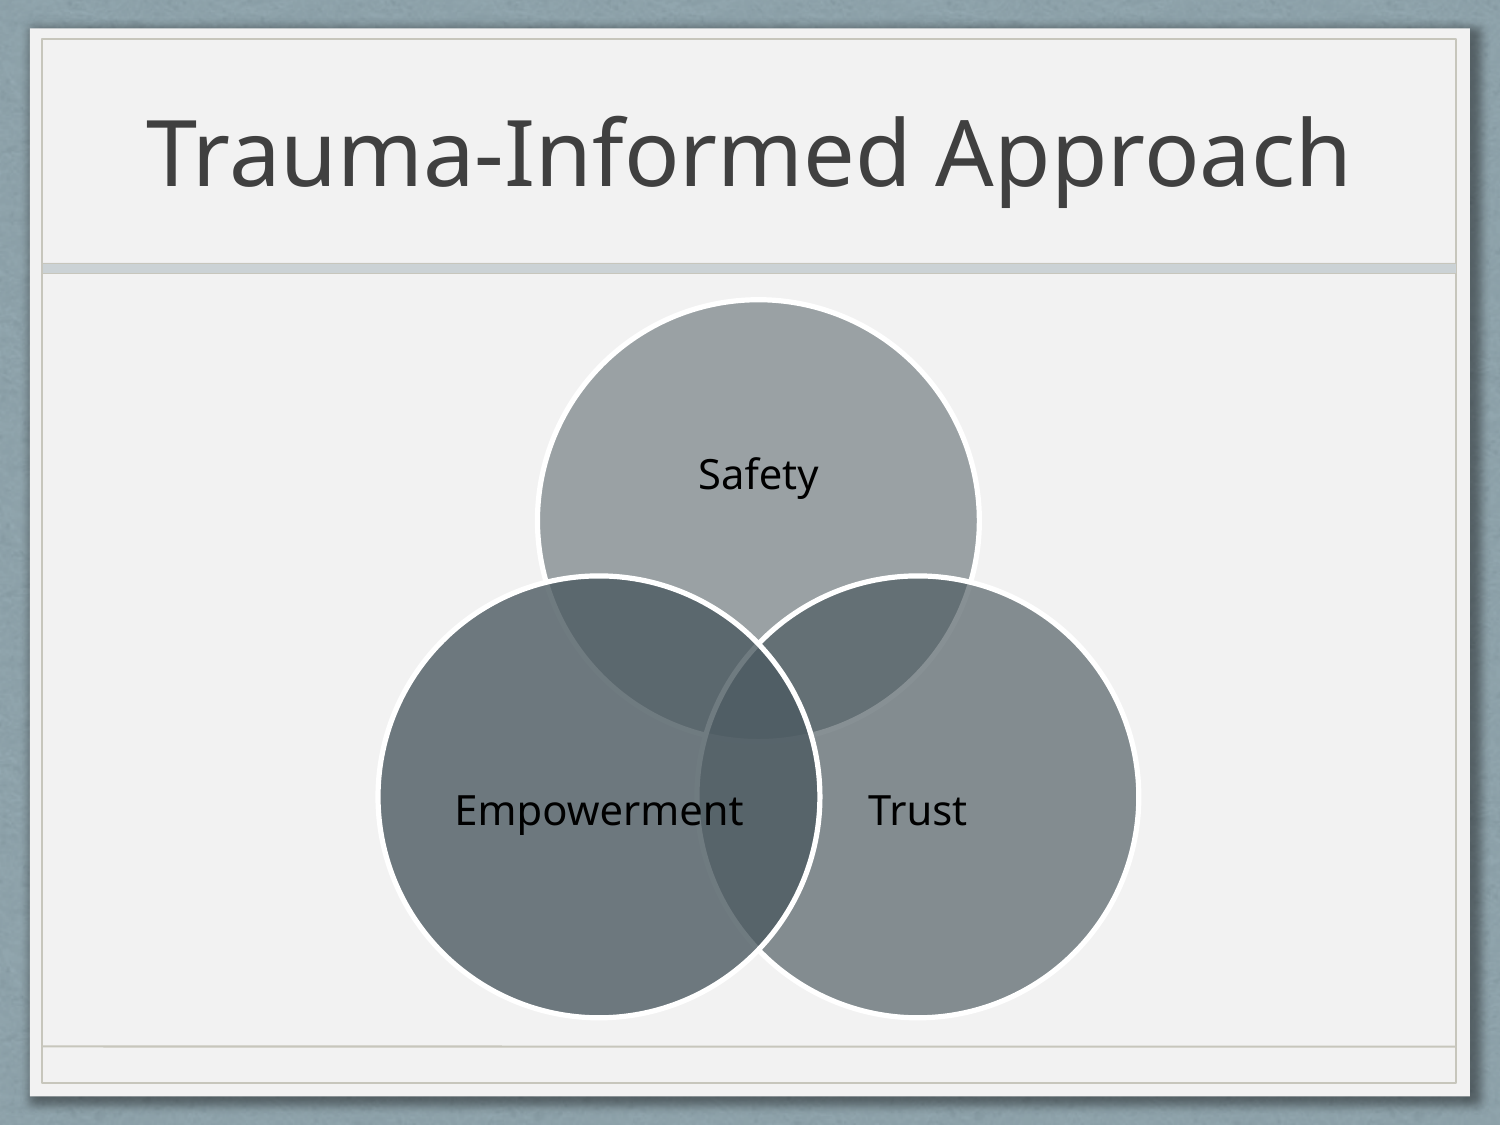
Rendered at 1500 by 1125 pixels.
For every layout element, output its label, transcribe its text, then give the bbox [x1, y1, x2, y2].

title Trauma-Informed Approach [93, 40, 1406, 260]
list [69, 289, 1447, 1028]
